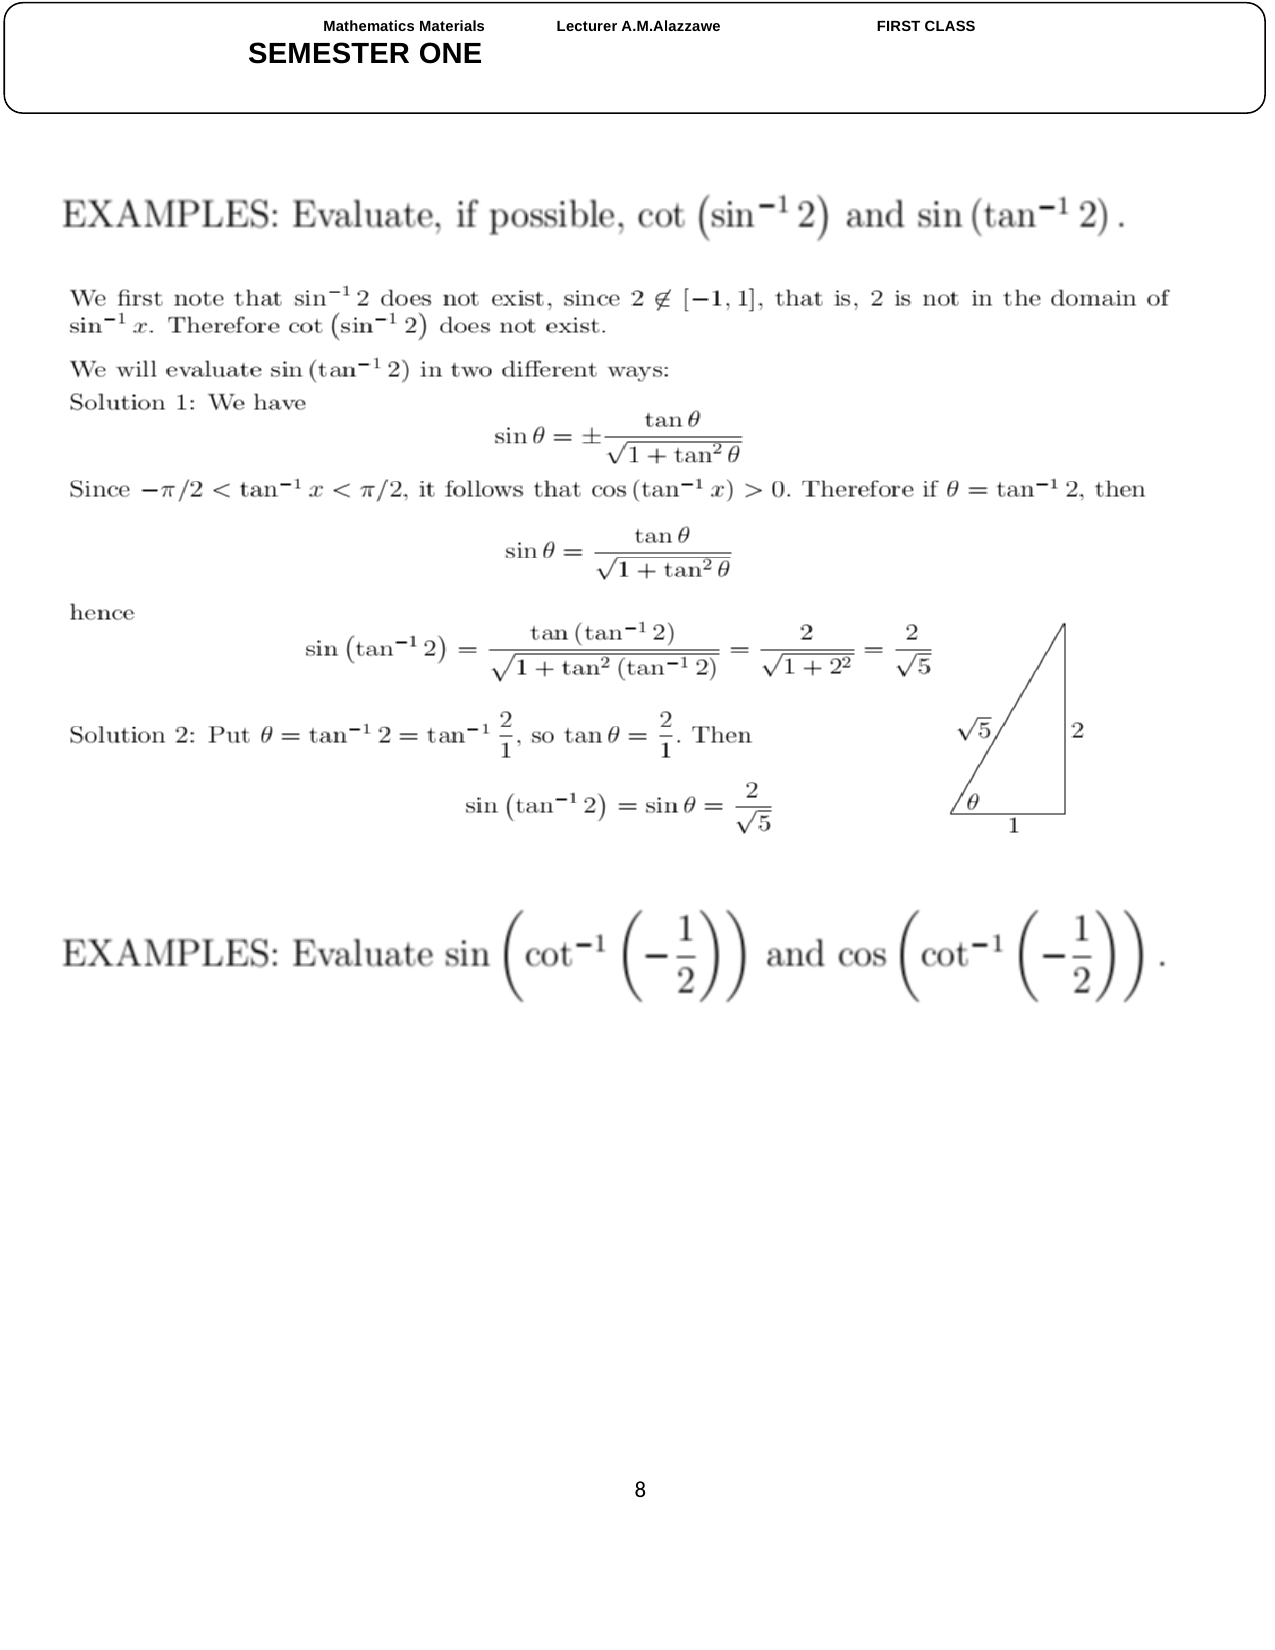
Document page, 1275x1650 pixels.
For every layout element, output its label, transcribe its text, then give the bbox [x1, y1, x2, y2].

picture [58, 274, 1216, 860]
text_box [4, 2, 1266, 114]
text_box Mathematics Materials Lecturer A.M.Alazzawe FIRST CLASS SEMESTER ONE [247, 16, 979, 69]
picture [58, 180, 1133, 250]
text_box 8 [634, 1475, 647, 1503]
picture [58, 883, 1177, 1011]
